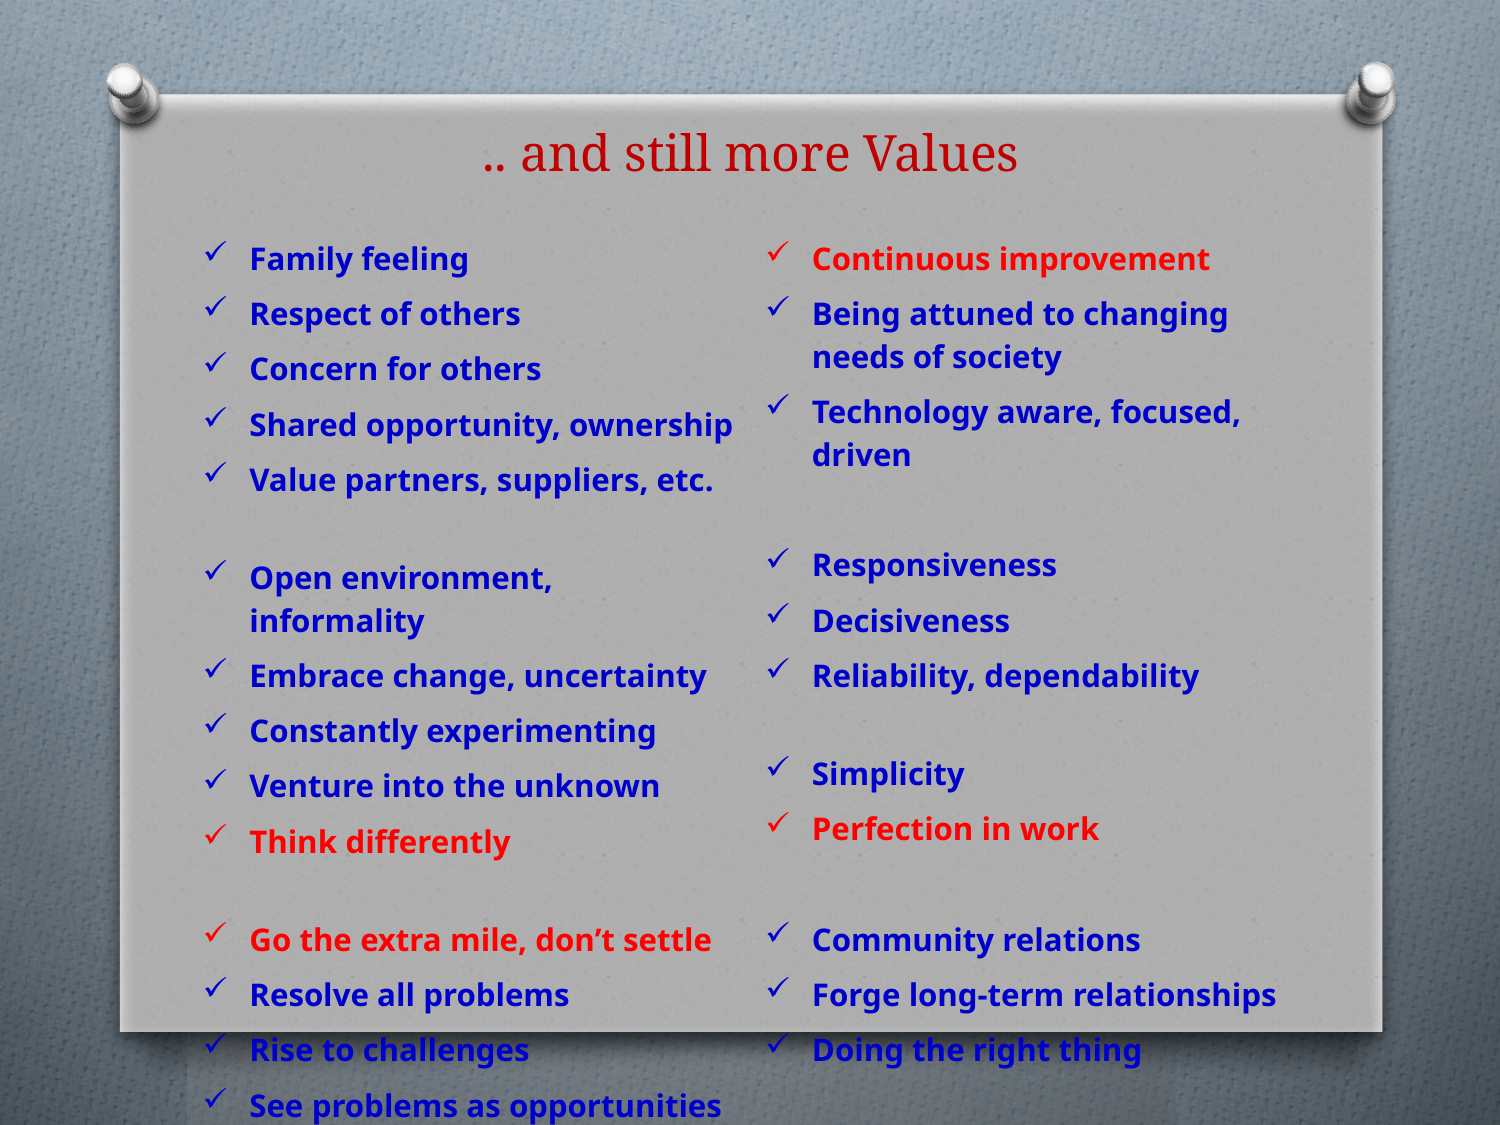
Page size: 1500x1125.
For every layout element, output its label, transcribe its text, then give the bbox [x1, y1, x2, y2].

picture [1317, 35, 1439, 156]
list [150, 224, 1363, 1025]
title .. and still more Values [179, 99, 1323, 204]
table_header Continuous improvement Being attuned to changing needs of society Technology aware, focused, driven Responsiveness Decisiveness Reliability, dependability Simplicity Perfection in work Community relations Forge long-term relationships Doing the right thing [750, 229, 1313, 1125]
picture [75, 29, 198, 153]
table_header Family feeling Respect of others Concern for others Shared opportunity, ownership Value partners, suppliers, etc. Open environment, informality Embrace change, uncertainty Constantly experimenting Venture into the unknown Think differently Go the extra mile, don’t settle Resolve all problems Rise to challenges See problems as opportunities [188, 229, 750, 1125]
